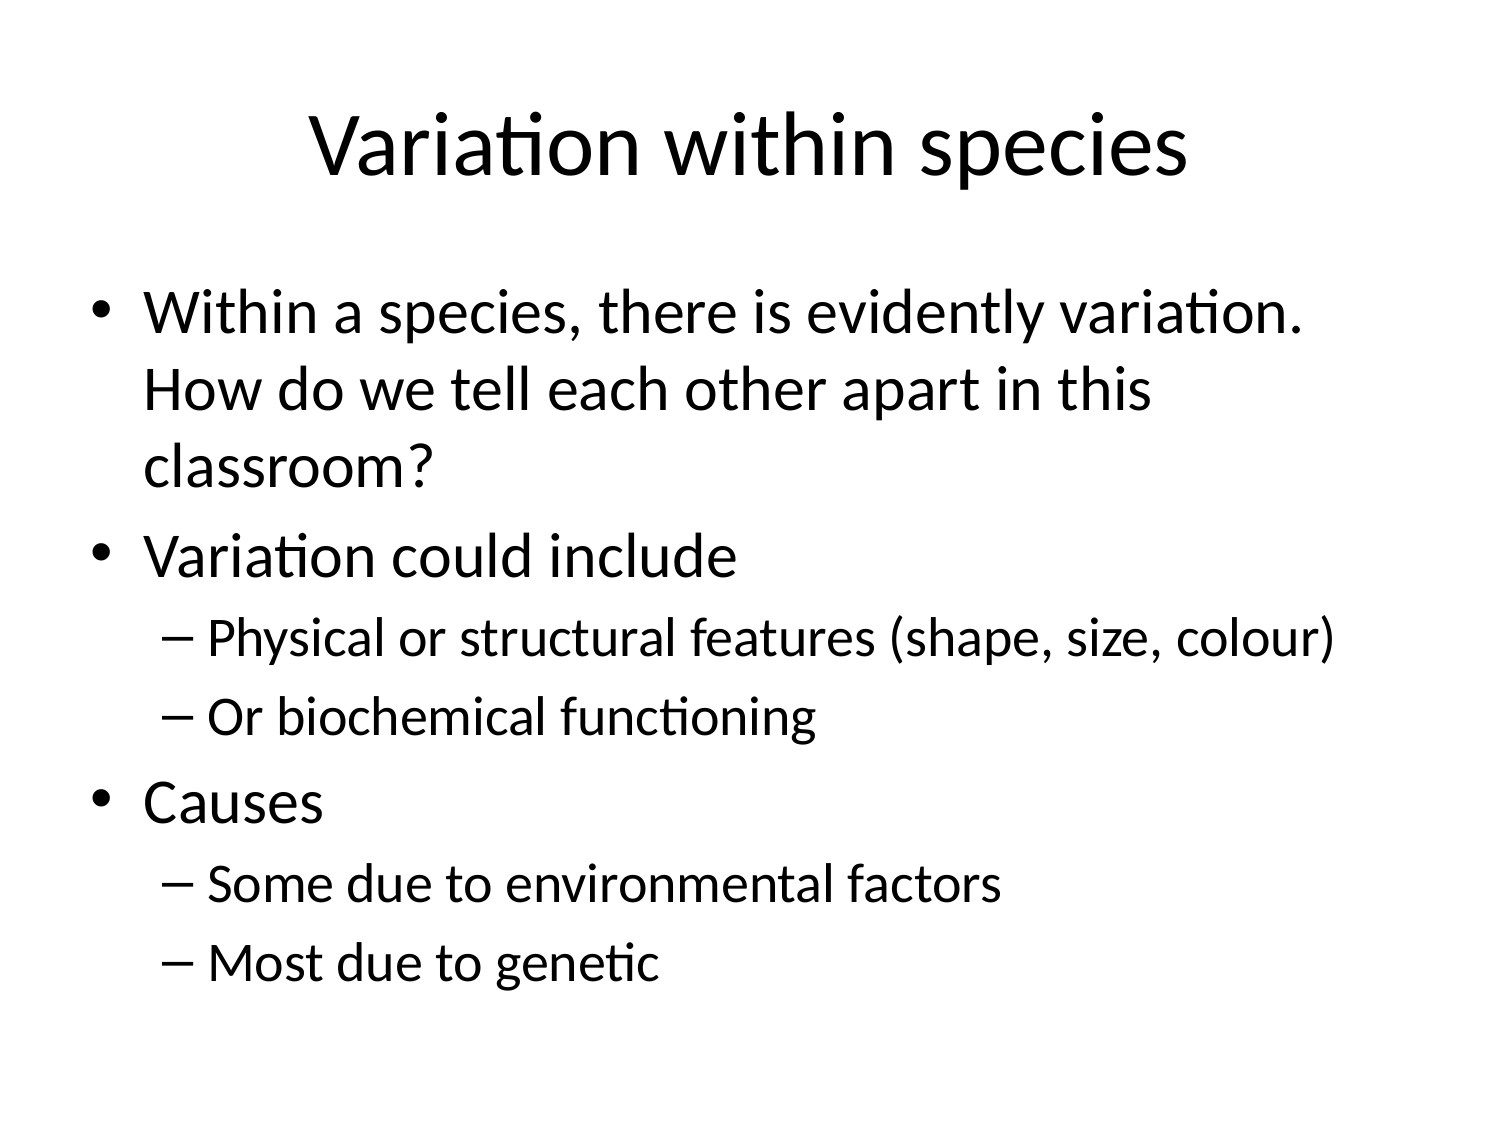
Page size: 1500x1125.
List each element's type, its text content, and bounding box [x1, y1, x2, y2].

list Within a species, there is evidently variation. How do we tell each other apart in this classroom? Variation could include Physical or structural features (shape, size, colour) Or biochemical functioning Causes Some due to environmental factors Most due to genetic [75, 262, 1425, 1005]
title Variation within species [75, 45, 1425, 233]
